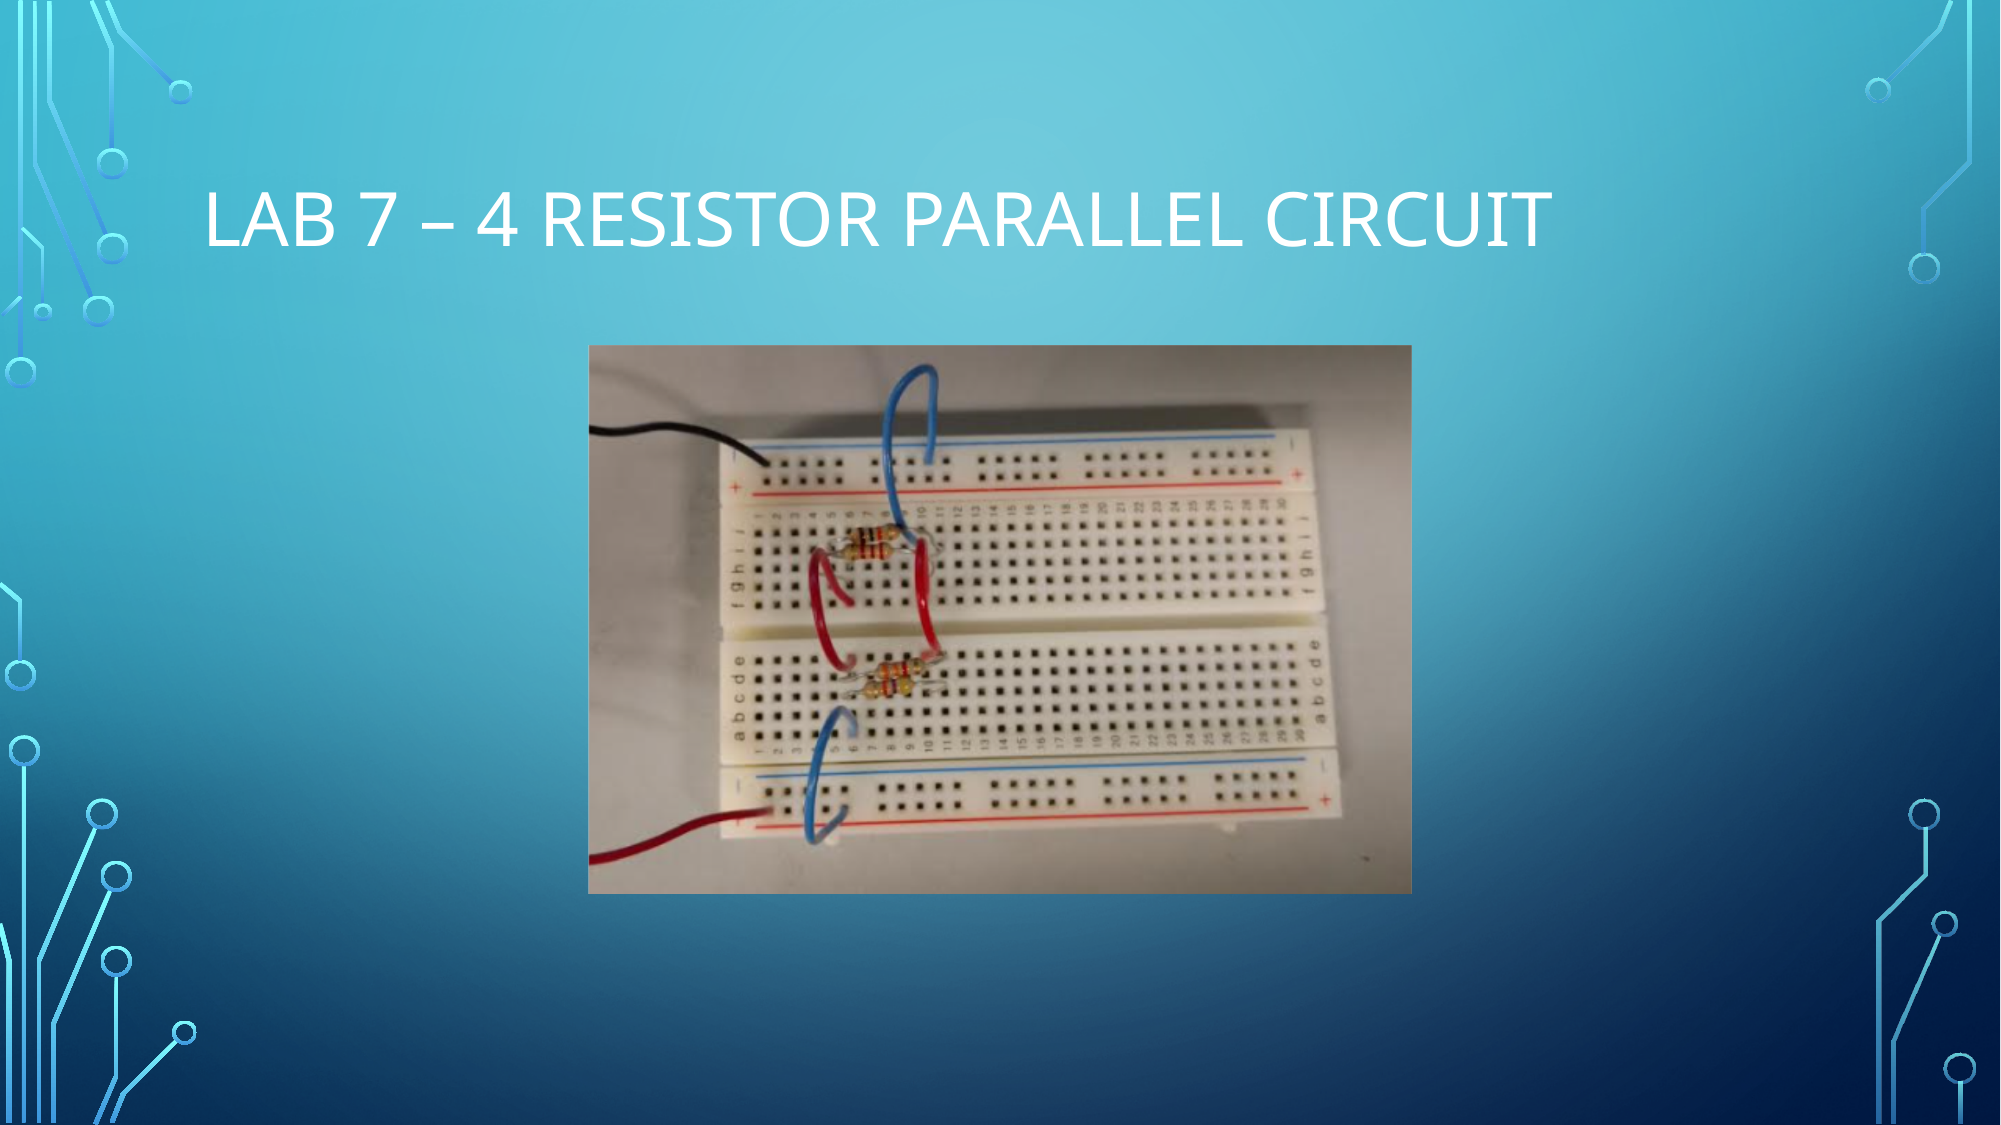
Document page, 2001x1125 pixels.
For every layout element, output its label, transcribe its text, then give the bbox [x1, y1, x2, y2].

title Lab 7 – 4 resistor parallel circuit [187, 101, 1813, 344]
picture [590, 206, 1411, 1031]
